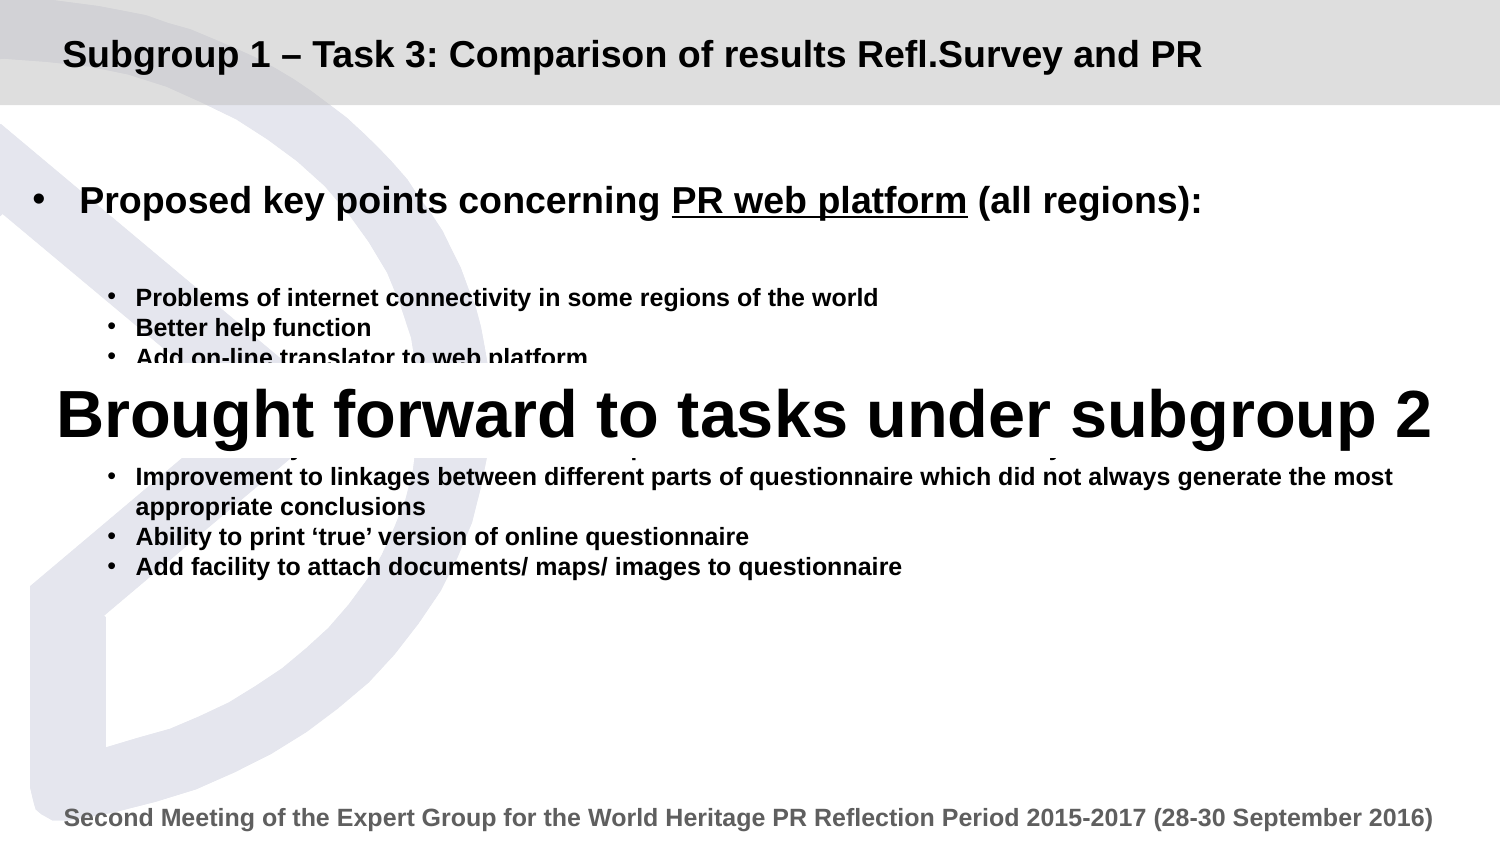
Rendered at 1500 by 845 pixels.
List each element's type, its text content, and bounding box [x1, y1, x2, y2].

title Subgroup 1 – Task 3: Comparison of results Refl.Survey and PR [0, 0, 1500, 106]
text_box Proposed key points concerning PR web platform (all regions): Problems of internet connectivity in some regions of the world Better help function Add on-line translator to web platform Improved navigation (though some of the requests are contradictory, for example on location of Save button) Request for an offline version of the questionnaire which can be worked on and subsequently uploaded Greater ability to share online version of questionnaire and use it interactively with stakeholders Improvement to linkages between different parts of questionnaire which did not always generate the most appropriate conclusions Ability to print ‘true’ version of online questionnaire Add facility to attach documents/ maps/ images to questionnaire [17, 168, 1471, 628]
text_box Brought forward to tasks under subgroup 2 [41, 363, 1471, 458]
